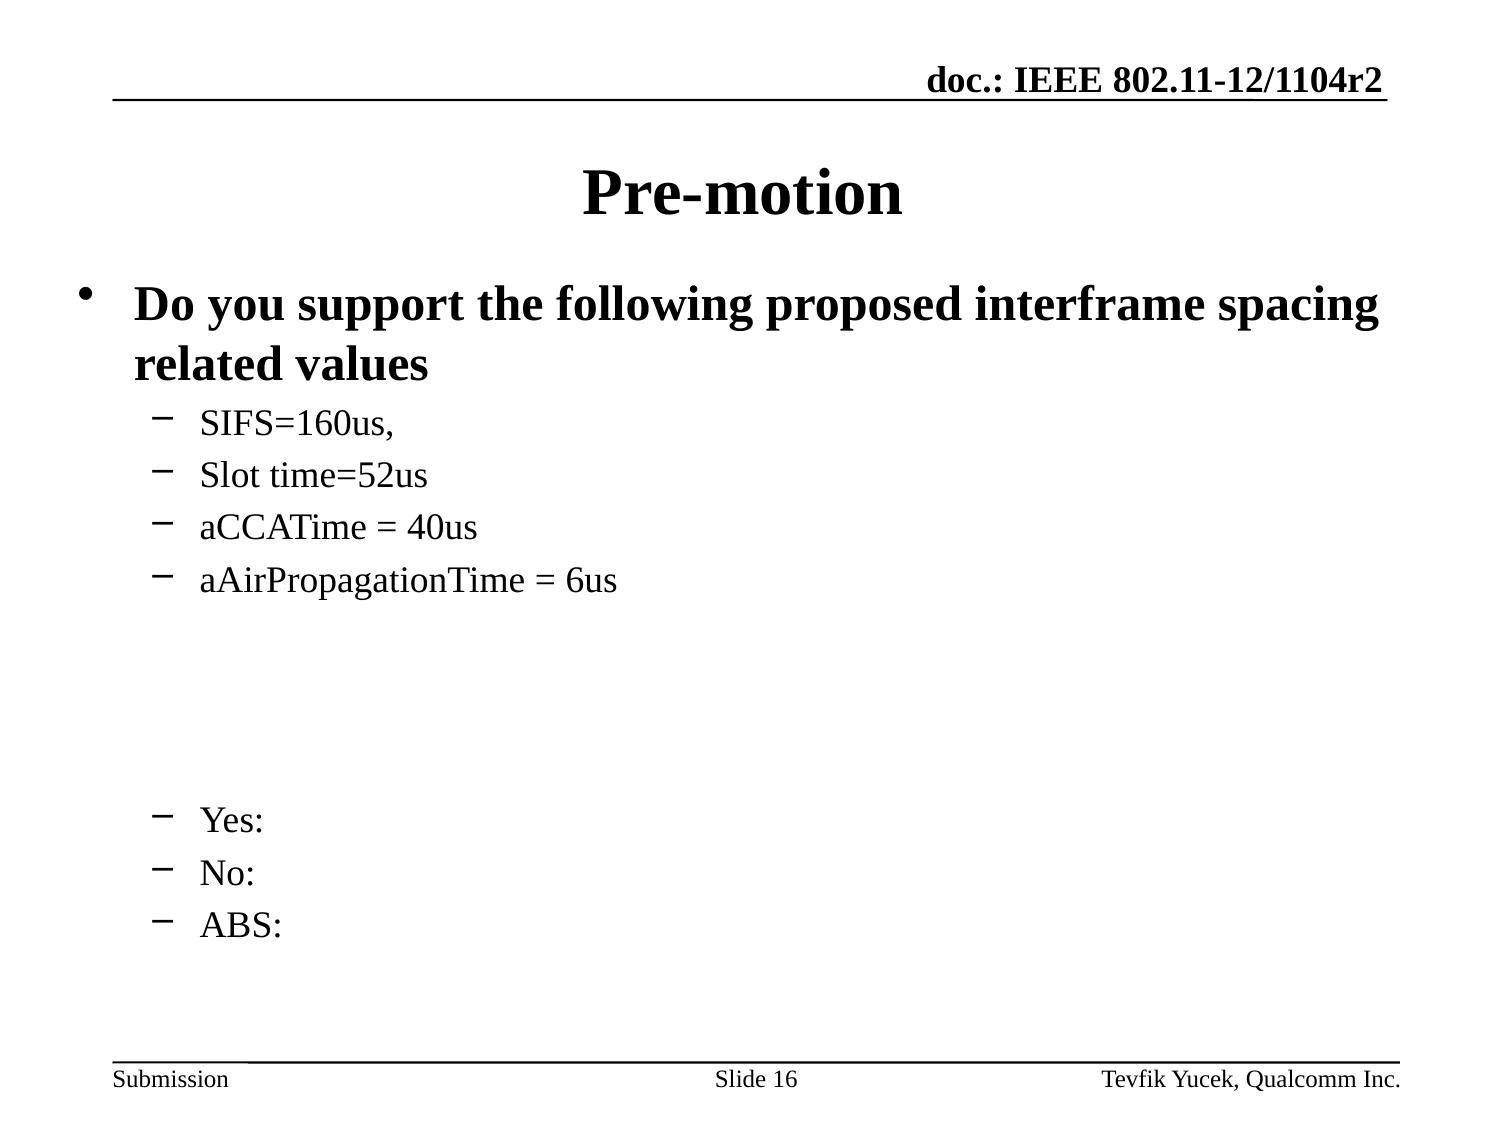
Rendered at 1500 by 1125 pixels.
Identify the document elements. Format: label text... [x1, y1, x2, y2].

footer Tevfik Yucek, Qualcomm Inc. [1096, 1061, 1402, 1093]
slide_number Slide 16 [712, 1061, 800, 1093]
title Pre-motion [62, 112, 1425, 262]
list Do you support the following proposed interframe spacing related values SIFS=160us, Slot time=52us aCCATime = 40us aAirPropagationTime = 6us Yes: No: ABS: [62, 262, 1425, 1050]
